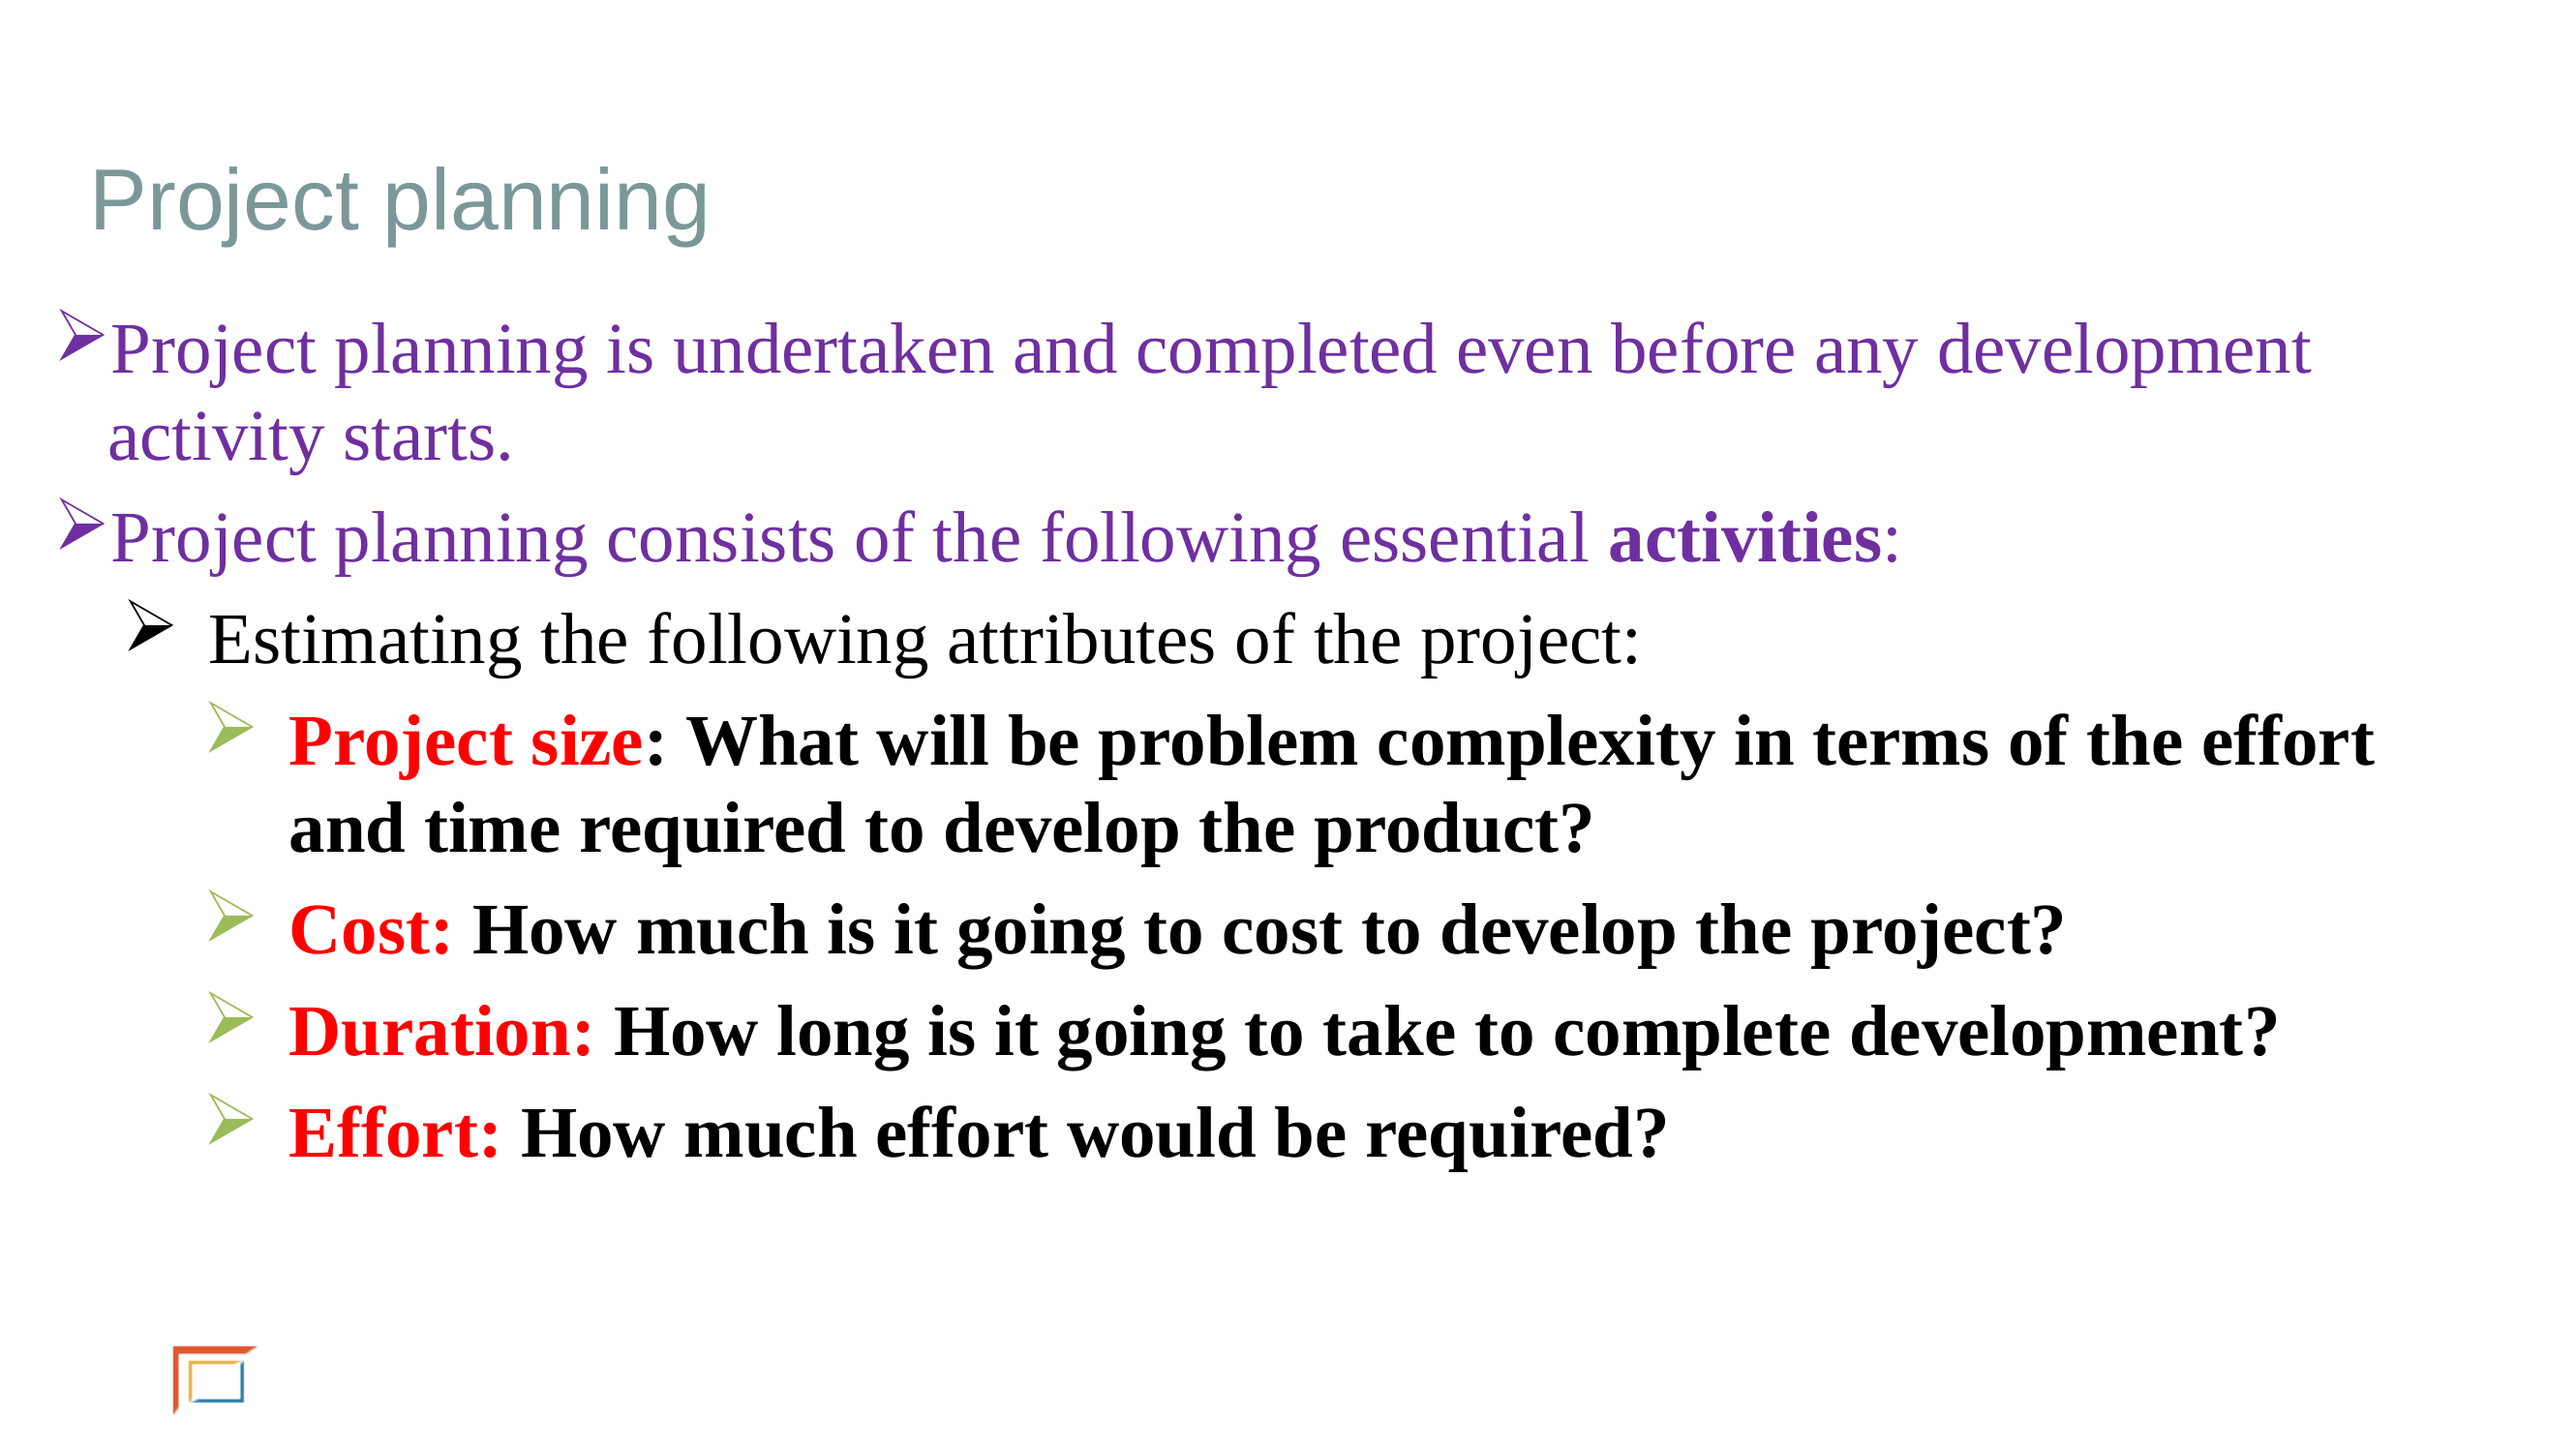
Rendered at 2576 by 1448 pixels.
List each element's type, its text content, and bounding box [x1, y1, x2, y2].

title Project planning [89, 142, 1273, 249]
list Project planning is undertaken and completed even before any development activity starts. Project planning consists of the following essential activities: Estimating the following attributes of the project: Project size: What will be problem complexity in terms of the effort and time required to develop the product? Cost: How much is it going to cost to develop the project? Duration: How long is it going to take to complete development? Effort: How much effort would be required? [52, 300, 2449, 1448]
